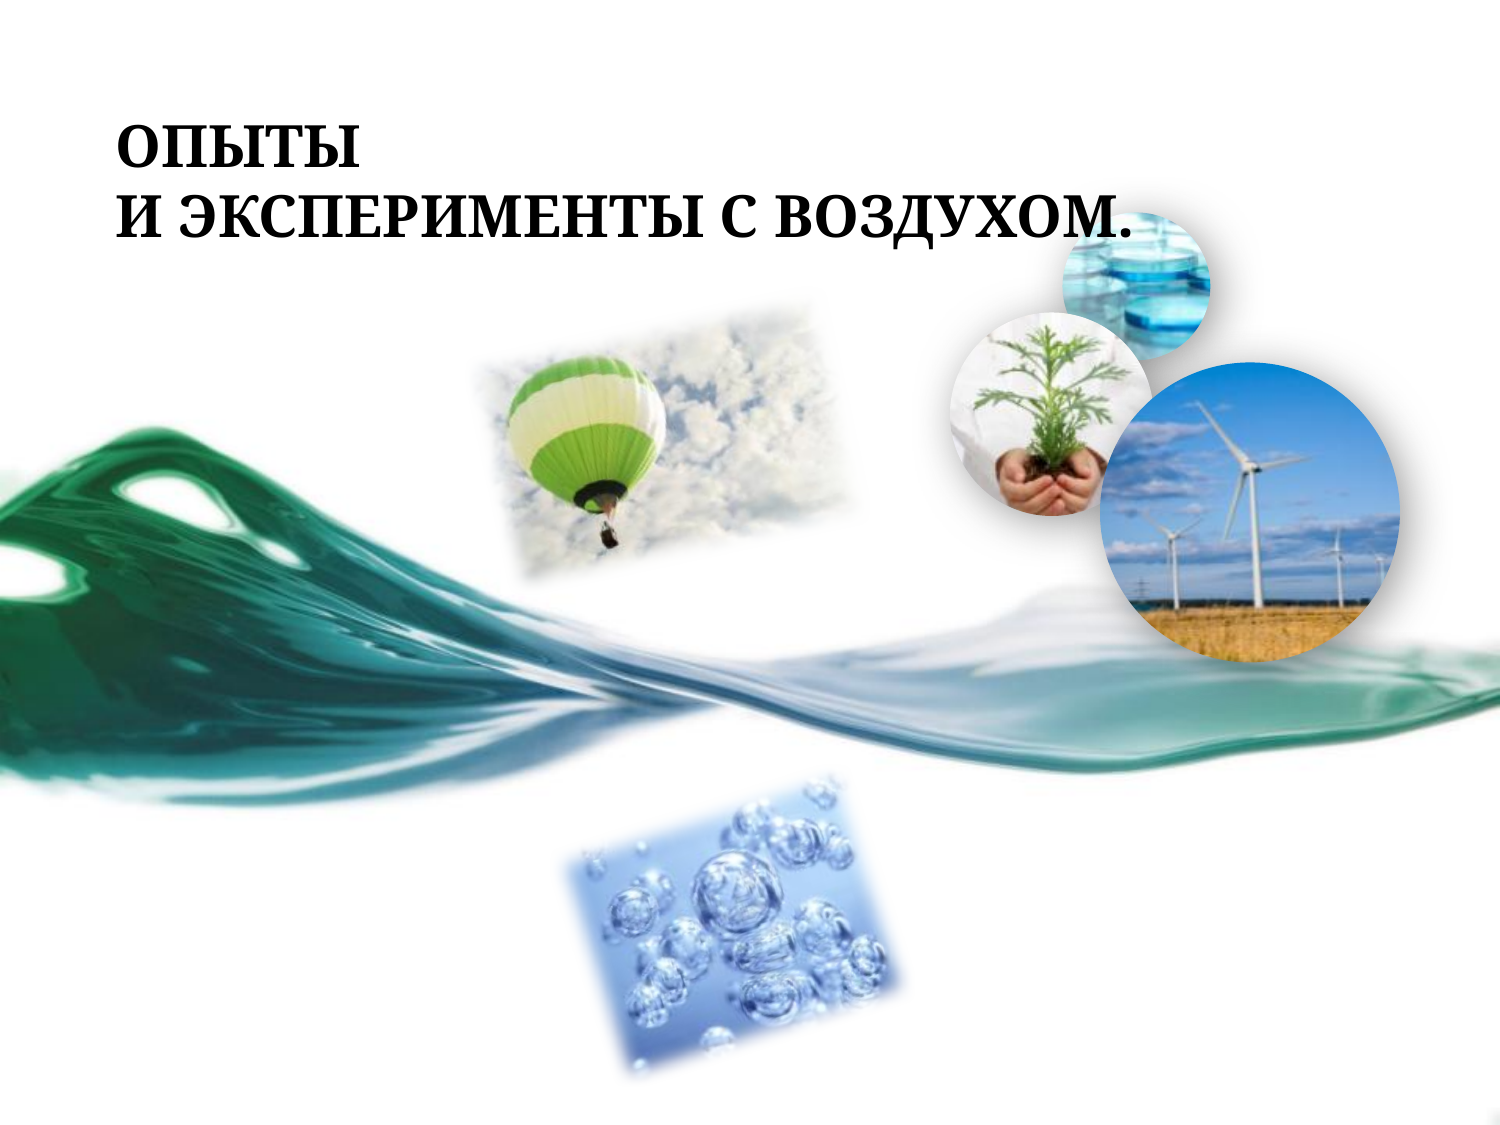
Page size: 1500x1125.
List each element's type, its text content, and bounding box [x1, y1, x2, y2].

title Опыты и эксперименты с воздухом. [100, 101, 1154, 390]
picture [0, 120, 1500, 1125]
